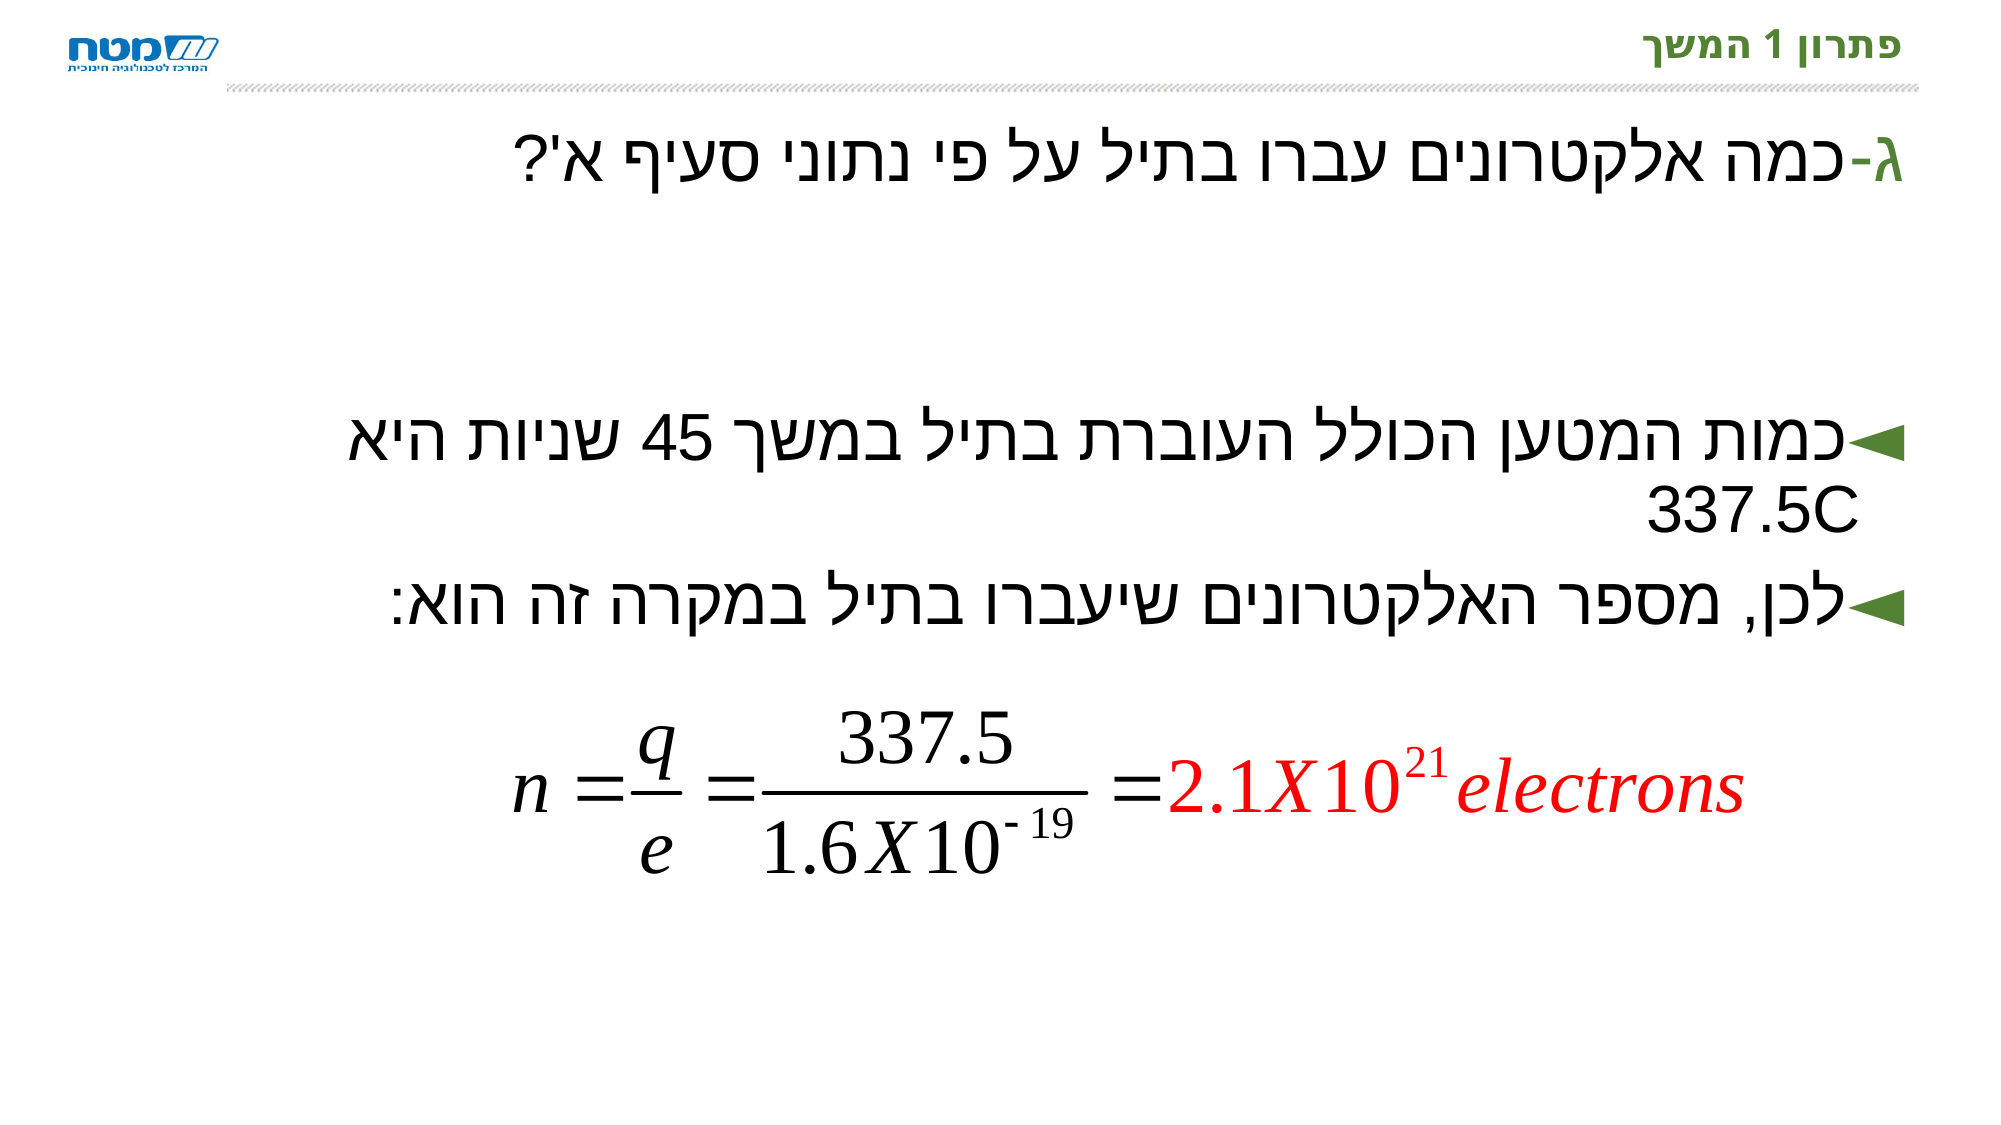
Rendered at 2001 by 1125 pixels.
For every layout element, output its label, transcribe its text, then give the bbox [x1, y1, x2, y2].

picture [55, 30, 220, 79]
title פתרון 1 המשך [237, 15, 1918, 75]
picture [227, 81, 1919, 97]
list כמה אלקטרונים עברו בתיל על פי נתוני סעיף א'? כמות המטען הכולל העוברת בתיל במשך 45 שניות היא 337.5C לכן, מספר האלקטרונים שיעברו בתיל במקרה זה הוא: [117, 116, 1920, 866]
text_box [501, 685, 1759, 892]
